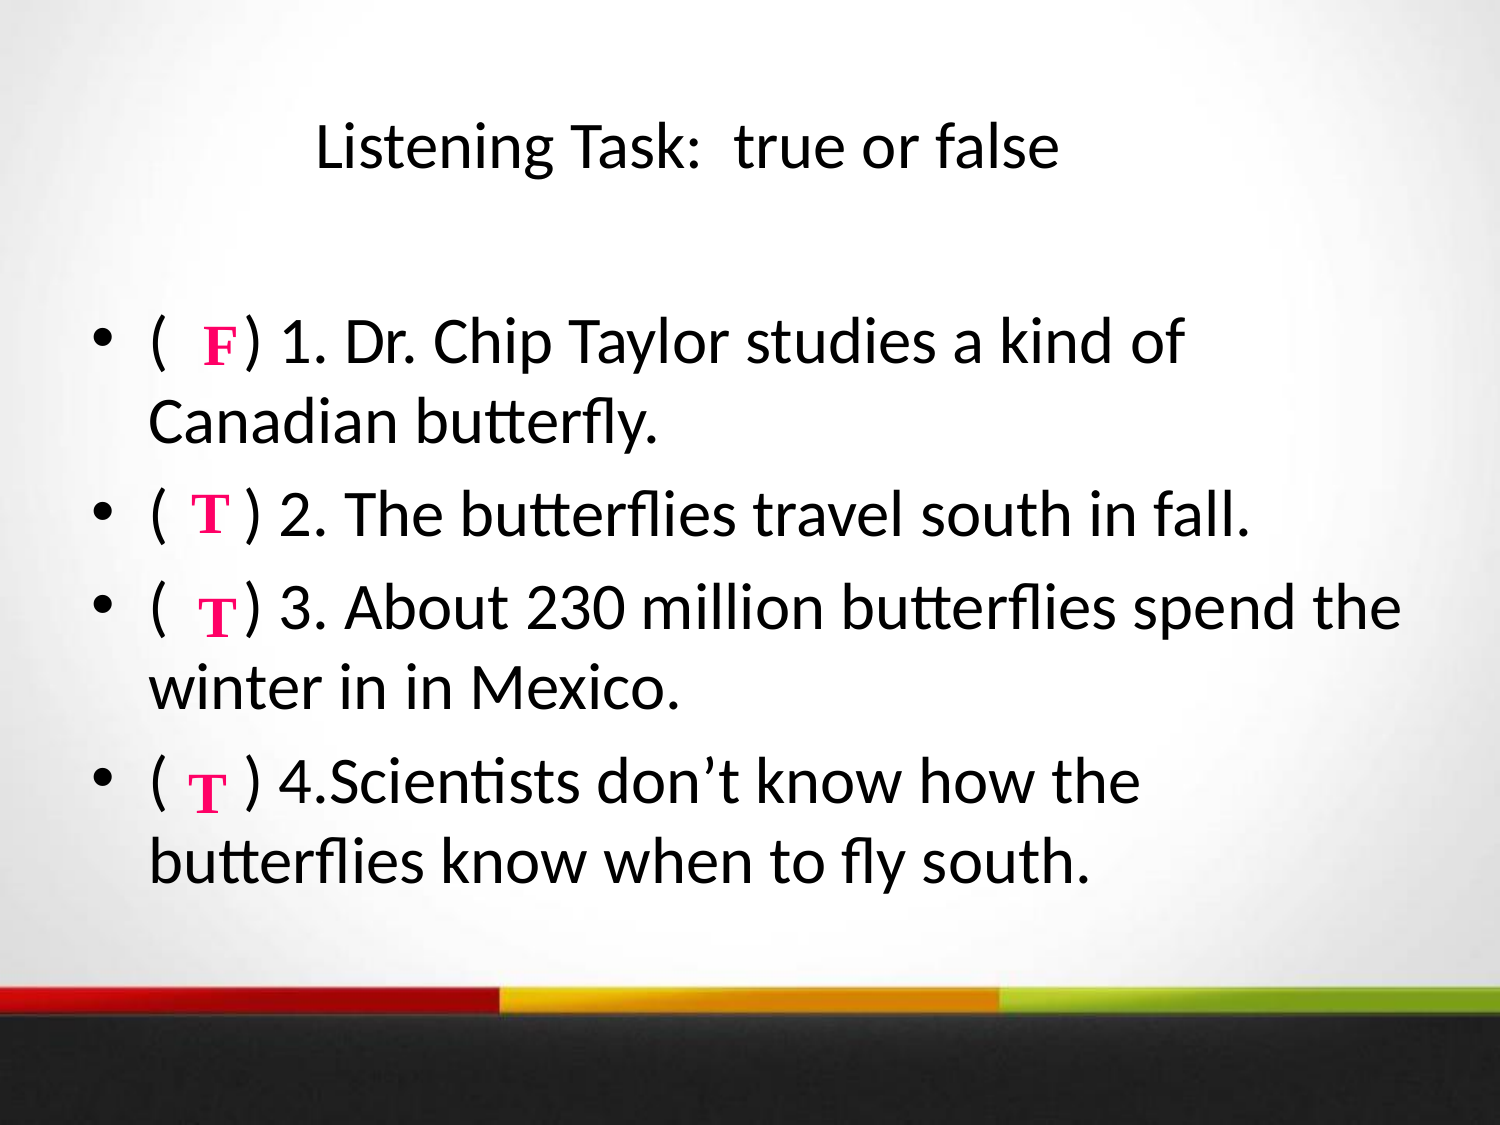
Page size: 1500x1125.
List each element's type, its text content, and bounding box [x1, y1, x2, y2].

text_box T [183, 571, 252, 657]
title Listening Task: true or false [150, 78, 1500, 266]
text_box T [176, 467, 246, 553]
text_box F [188, 299, 254, 385]
picture [0, 0, 1500, 1125]
text_box T [173, 748, 243, 833]
list ( ) 1. Dr. Chip Taylor studies a kind of Canadian butterfly. ( ) 2. The butterflies travel south in fall. ( ) 3. About 230 million butterflies spend the winter in in Mexico. ( ) 4.Scientists don’t know how the butterflies know when to fly south. [76, 289, 1427, 929]
